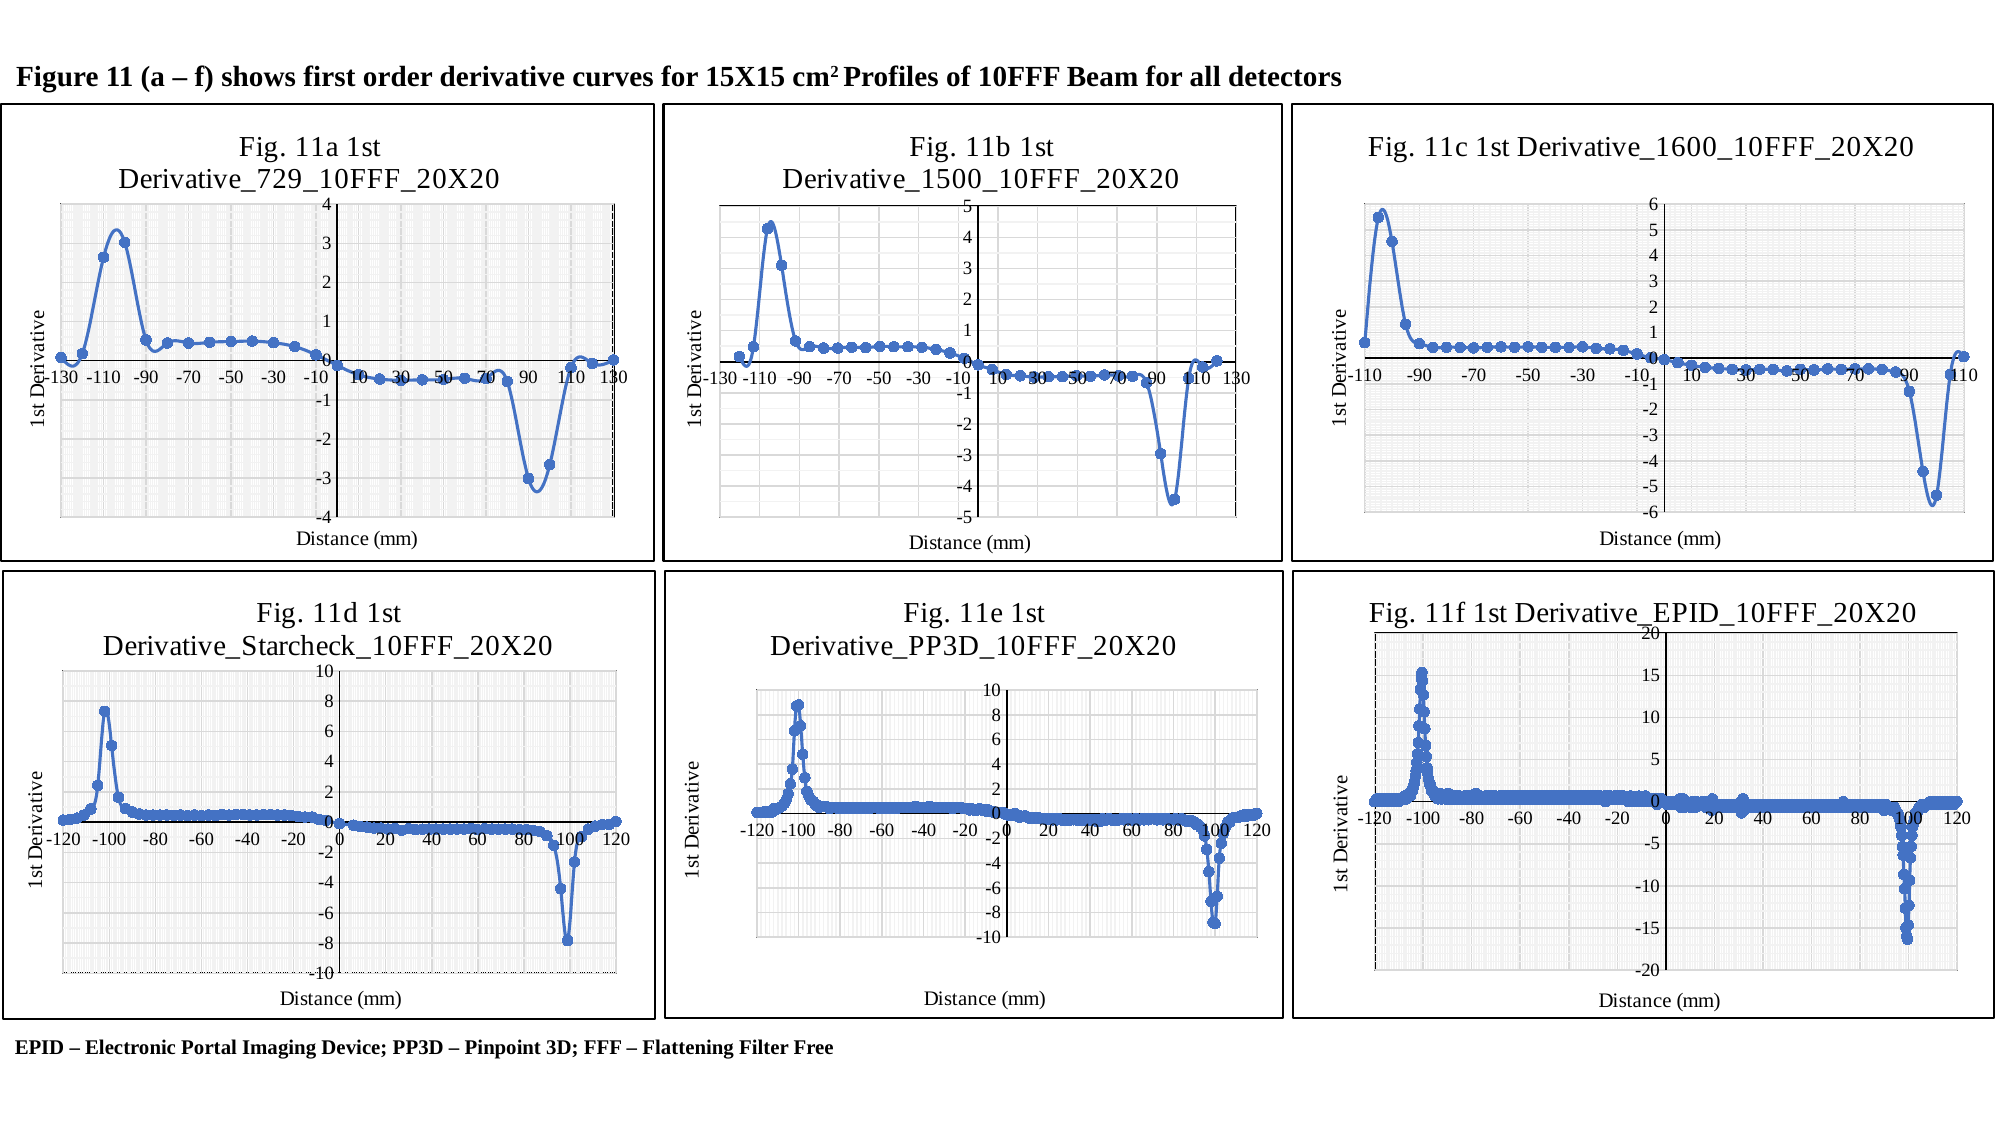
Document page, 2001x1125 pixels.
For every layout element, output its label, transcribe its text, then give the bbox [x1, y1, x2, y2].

chart [1292, 569, 1996, 1019]
chart [662, 103, 1283, 563]
text_box Figure 11 (a – f) shows first order derivative curves for 15X15 cm2 Profiles of 10FFF Beam for all detectors [1, 49, 1511, 100]
chart [0, 103, 655, 563]
chart [663, 569, 1285, 1019]
chart [1290, 103, 1994, 563]
text_box EPID – Electronic Portal Imaging Device; PP3D – Pinpoint 3D; FFF – Flattening Filter Free [0, 1025, 1374, 1066]
chart [1, 569, 657, 1021]
